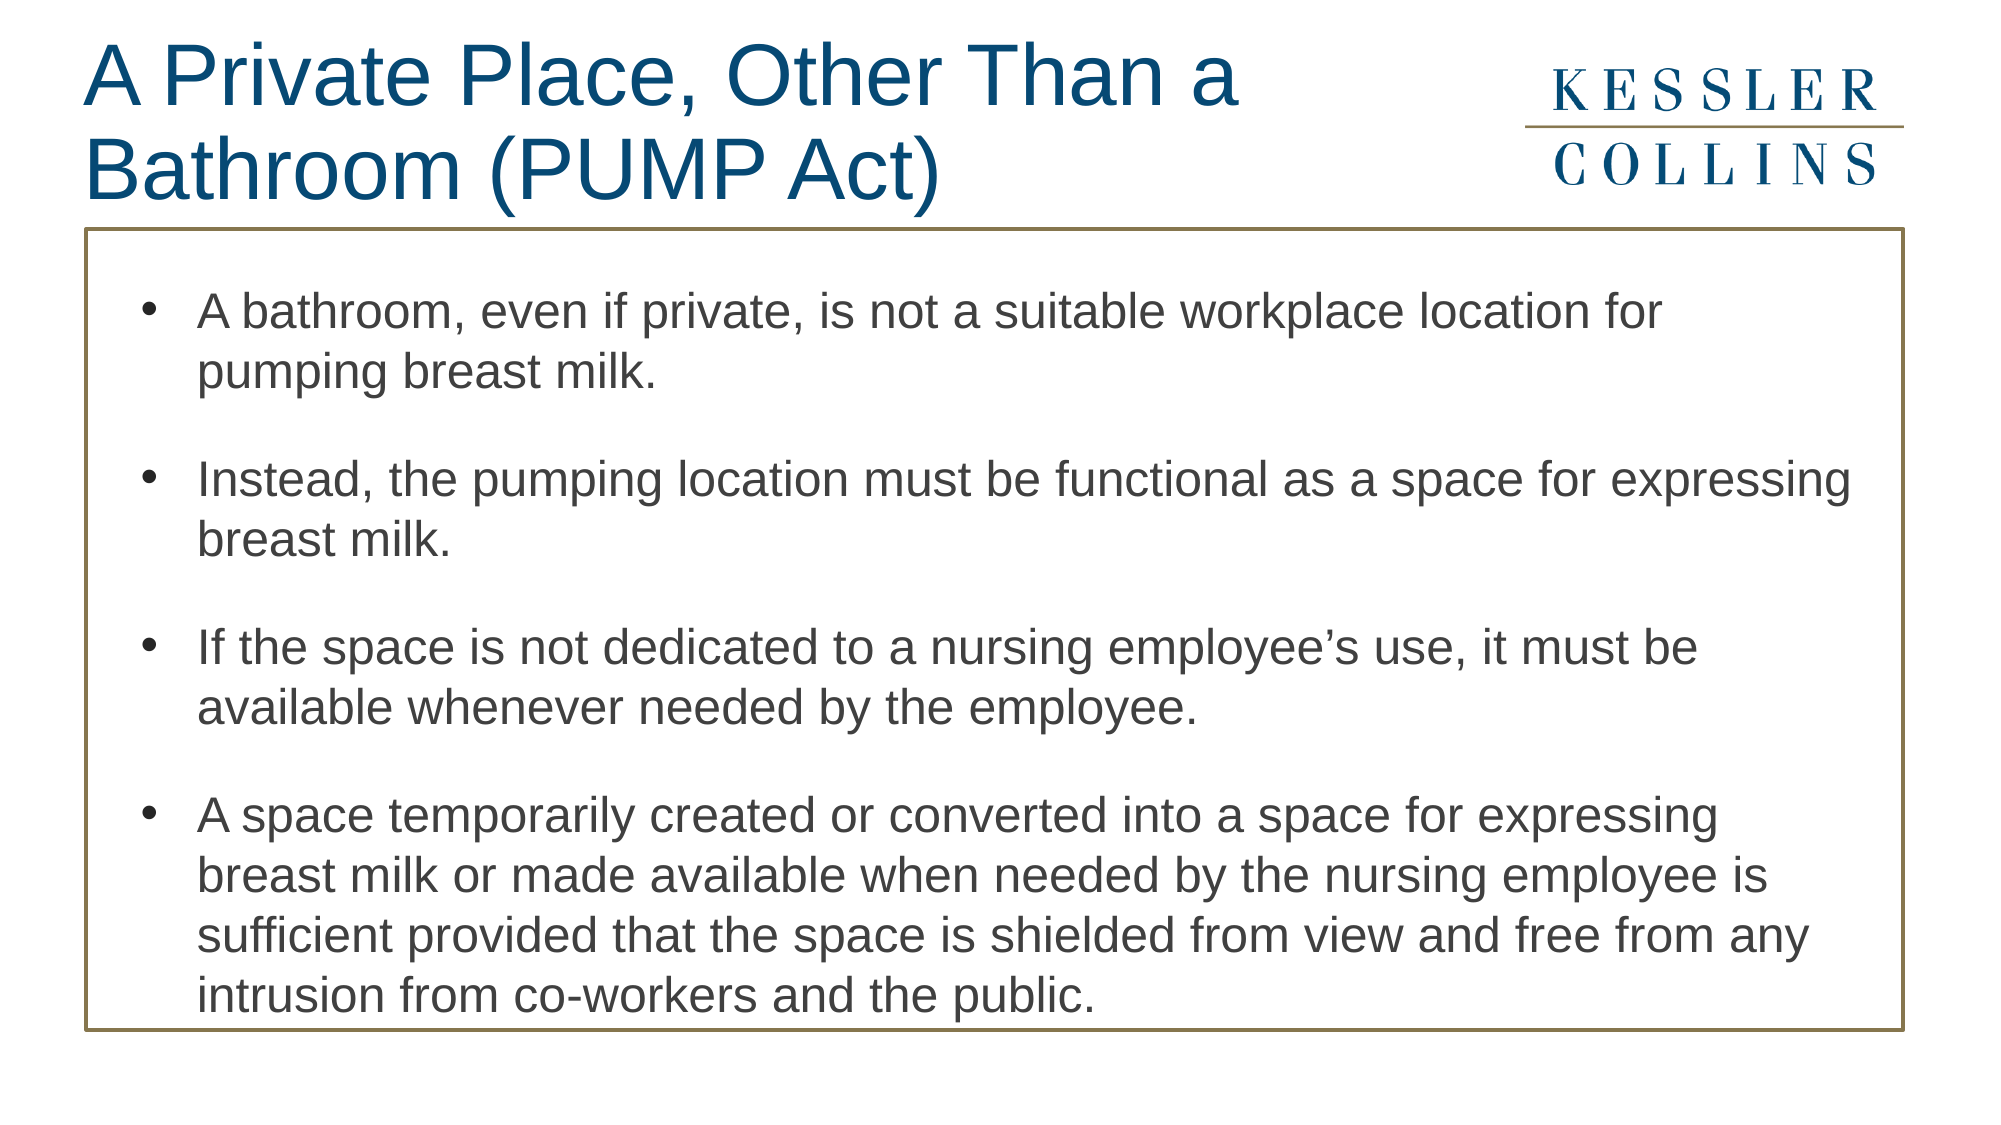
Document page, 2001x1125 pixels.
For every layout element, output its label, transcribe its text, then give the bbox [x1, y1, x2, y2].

list A bathroom, even if private, is not a suitable workplace location for pumping breast milk. Instead, the pumping location must be functional as a space for expressing breast milk. If the space is not dedicated to a nursing employee’s use, it must be available whenever needed by the employee. A space temporarily created or converted into a space for expressing breast milk or made available when needed by the nursing employee is sufficient provided that the space is shielded from view and free from any intrusion from co-workers and the public. [140, 278, 1860, 981]
title A Private Place, Other Than a Bathroom (PUMP Act) [83, 64, 1476, 184]
picture [1525, 68, 1904, 185]
